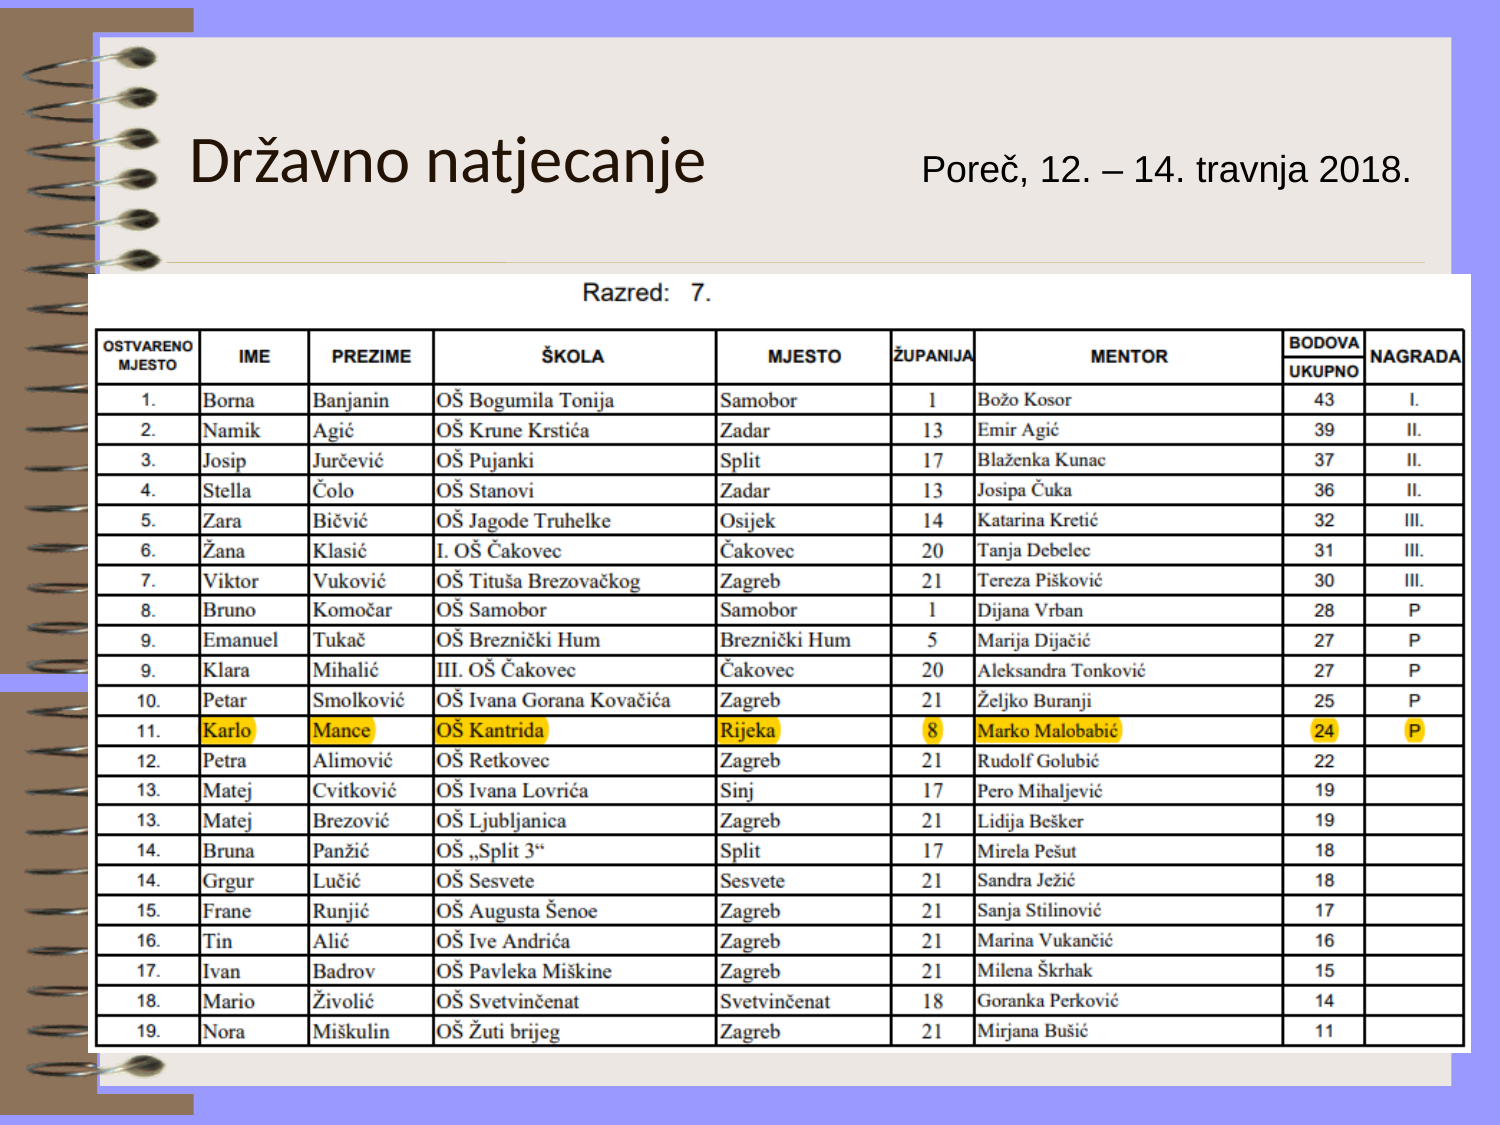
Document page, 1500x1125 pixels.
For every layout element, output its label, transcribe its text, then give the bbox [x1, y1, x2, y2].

title Državno natjecanje [174, 62, 1425, 250]
text_box Poreč, 12. – 14. travnja 2018. [860, 137, 1428, 198]
picture [0, 8, 1471, 1115]
